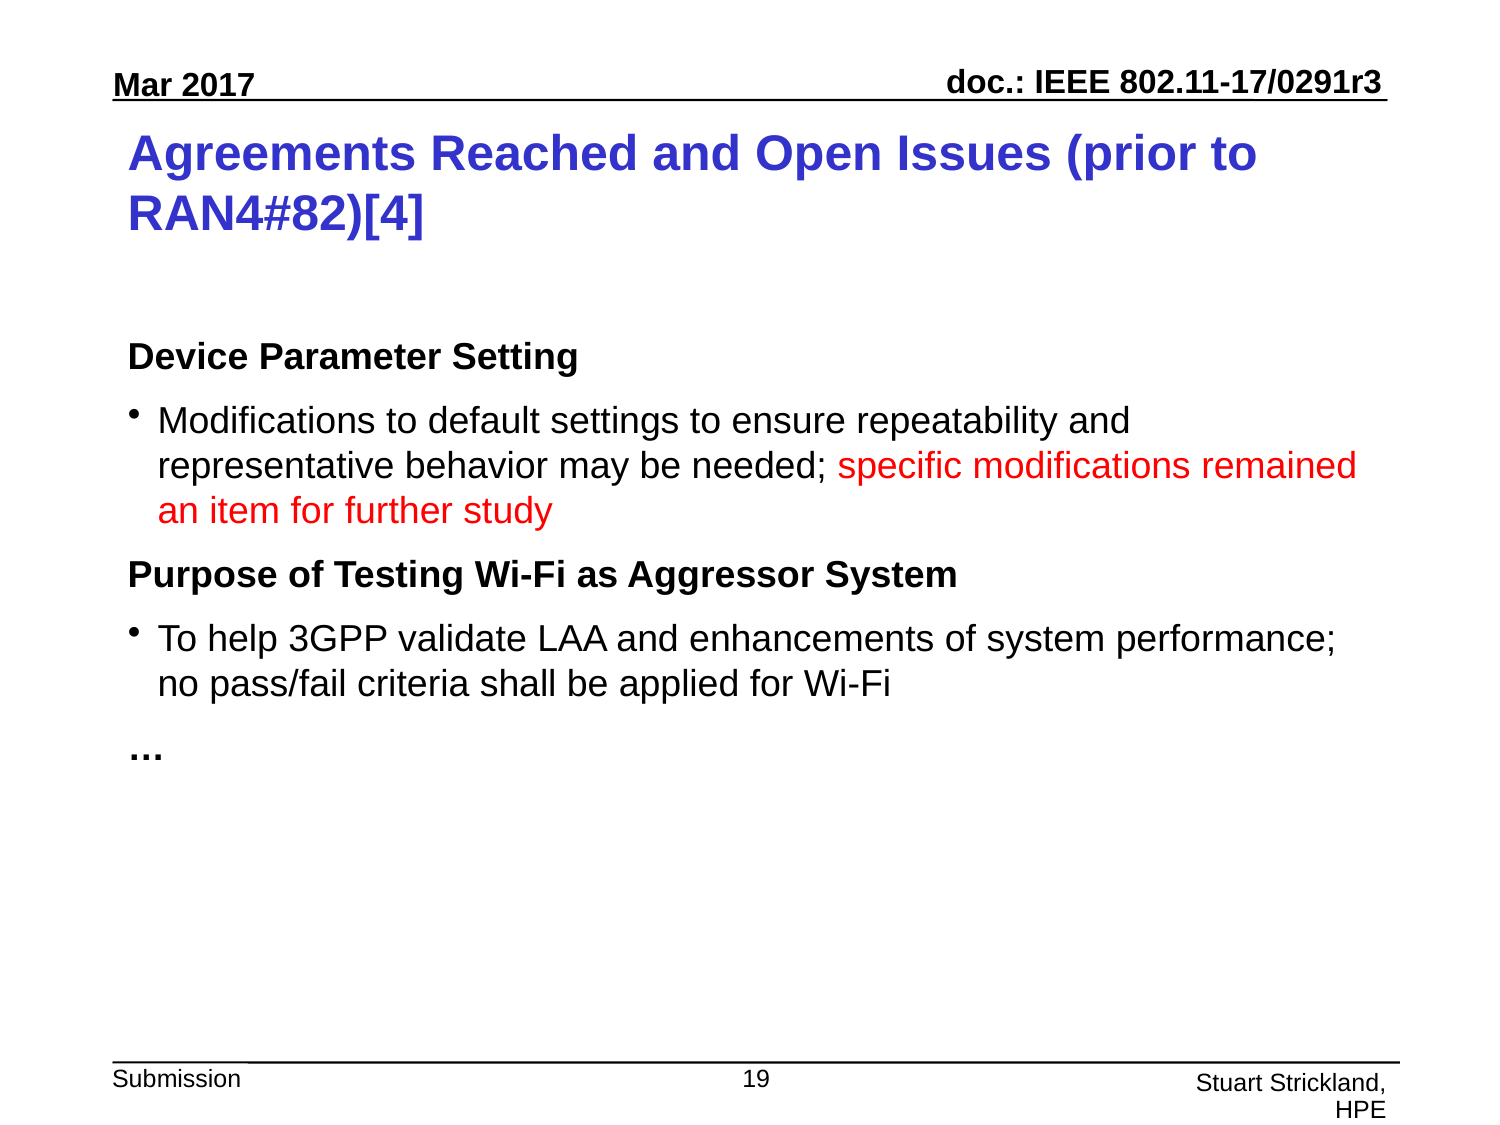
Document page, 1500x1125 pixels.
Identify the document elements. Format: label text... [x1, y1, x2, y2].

list Device Parameter Setting Modifications to default settings to ensure repeatability and representative behavior may be needed; specific modifications remained an item for further study Purpose of Testing Wi-Fi as Aggressor System To help 3GPP validate LAA and enhancements of system performance; no pass/fail criteria shall be applied for Wi-Fi … [112, 324, 1388, 1000]
slide_number 19 [709, 1061, 803, 1093]
slide_number Stuart Strickland, HPE [1150, 1062, 1402, 1090]
title Agreements Reached and Open Issues (prior to RAN4#82)[4] [112, 112, 1388, 288]
